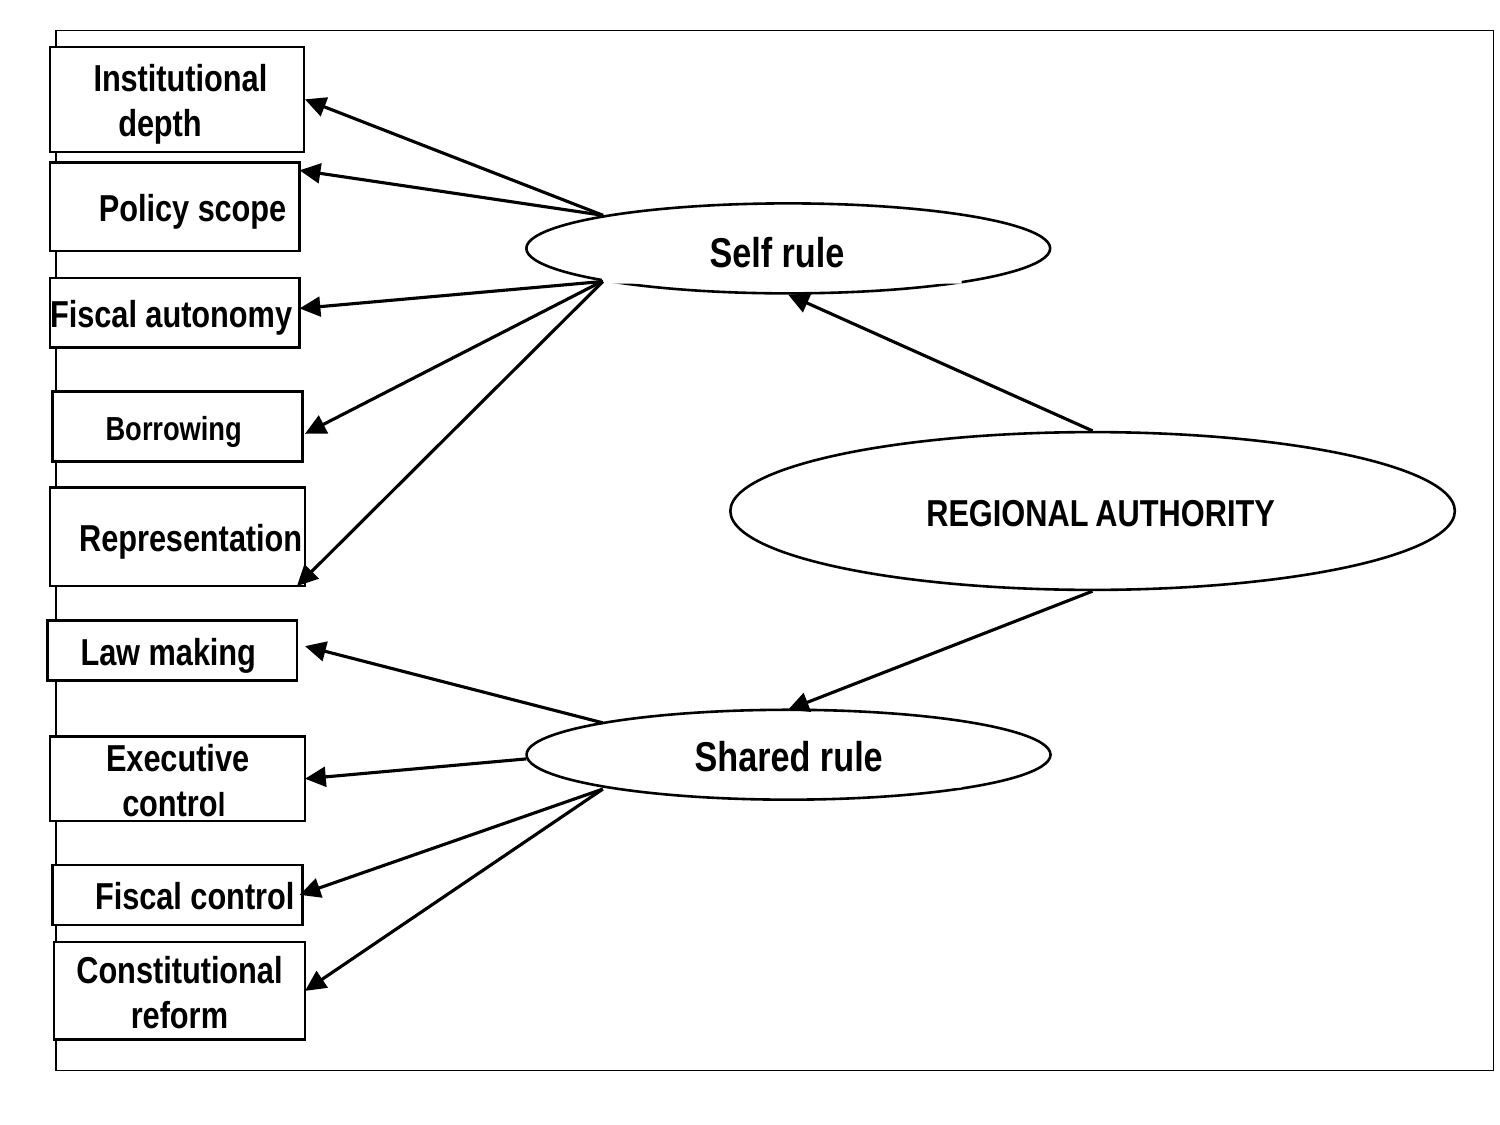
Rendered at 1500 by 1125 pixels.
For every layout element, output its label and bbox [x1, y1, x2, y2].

text_box [47, 30, 1494, 1071]
